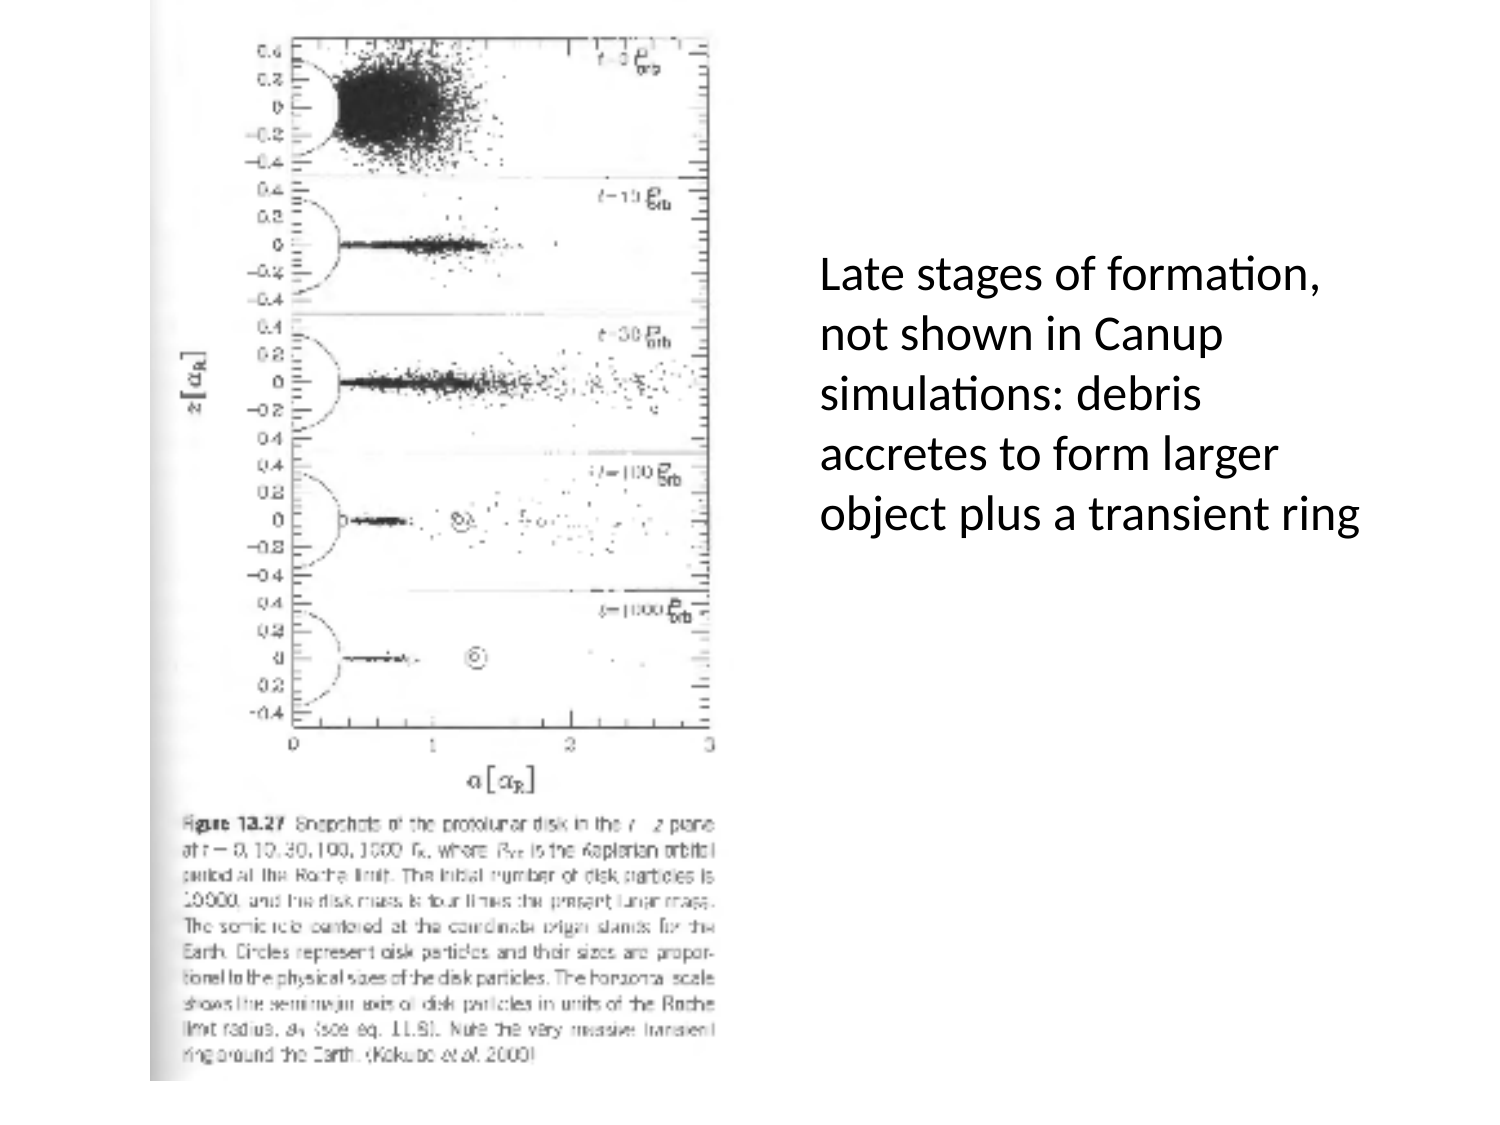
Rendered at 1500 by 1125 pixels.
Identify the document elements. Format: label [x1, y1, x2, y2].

list [0, 0, 1426, 1081]
